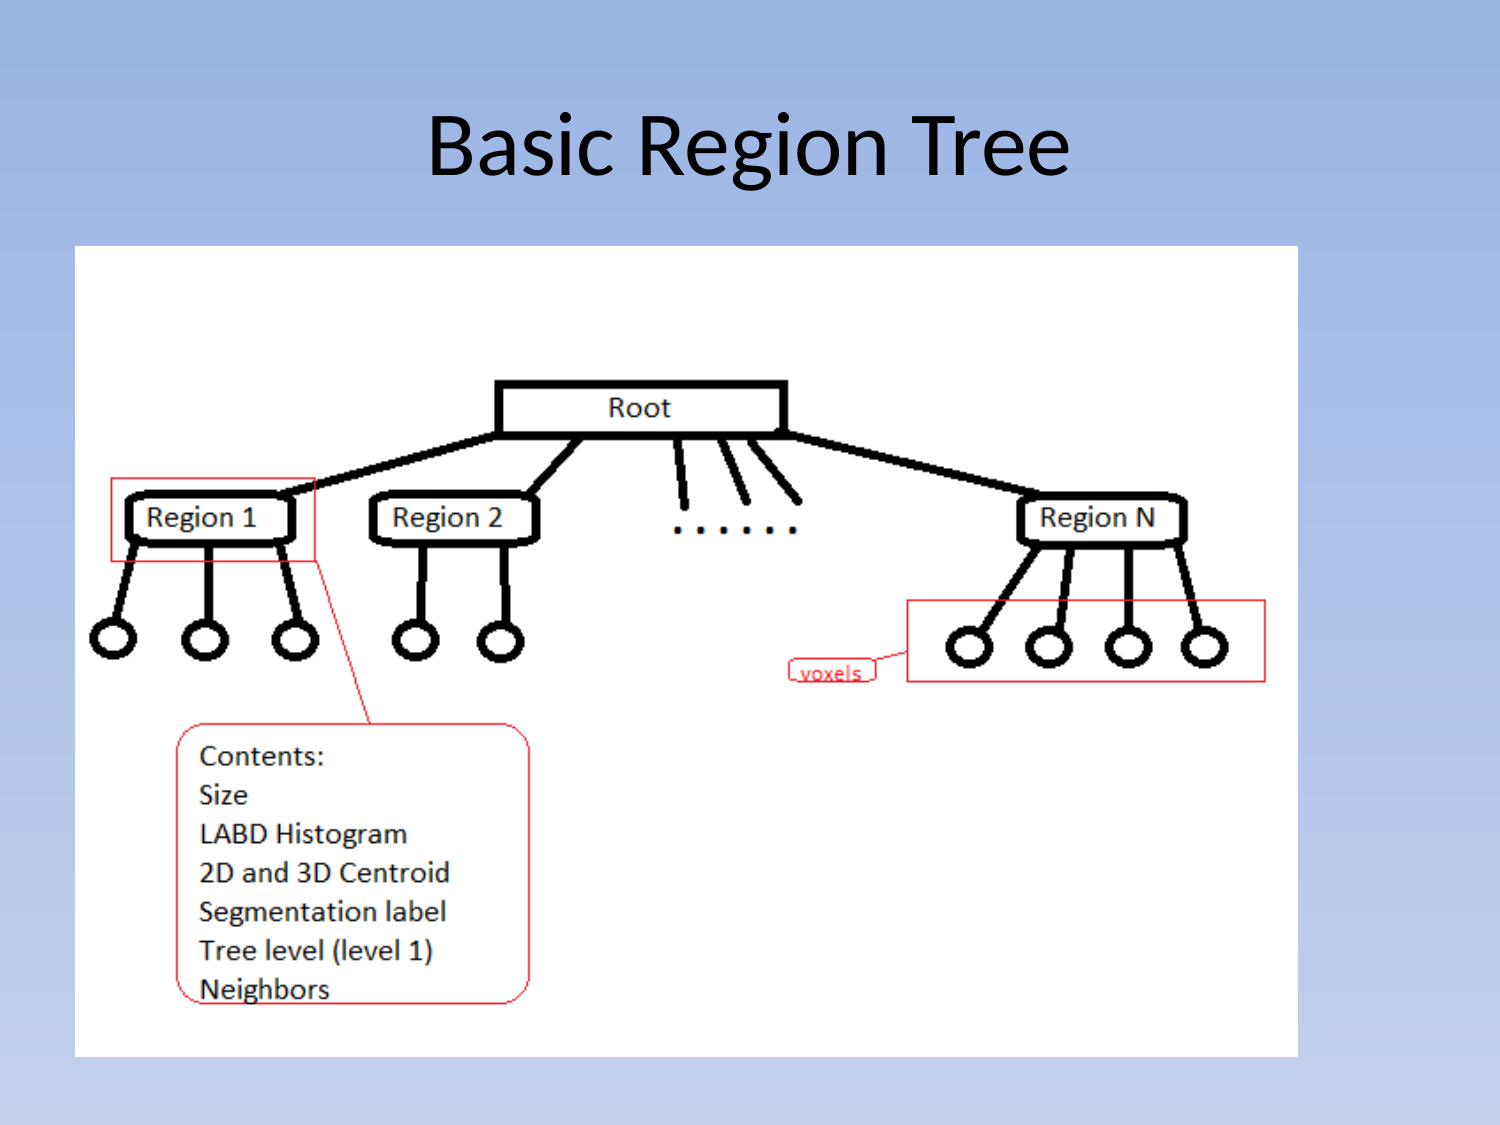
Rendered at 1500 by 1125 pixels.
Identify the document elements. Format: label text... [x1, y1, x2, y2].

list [74, 238, 1301, 1058]
title Basic Region Tree [75, 45, 1425, 233]
